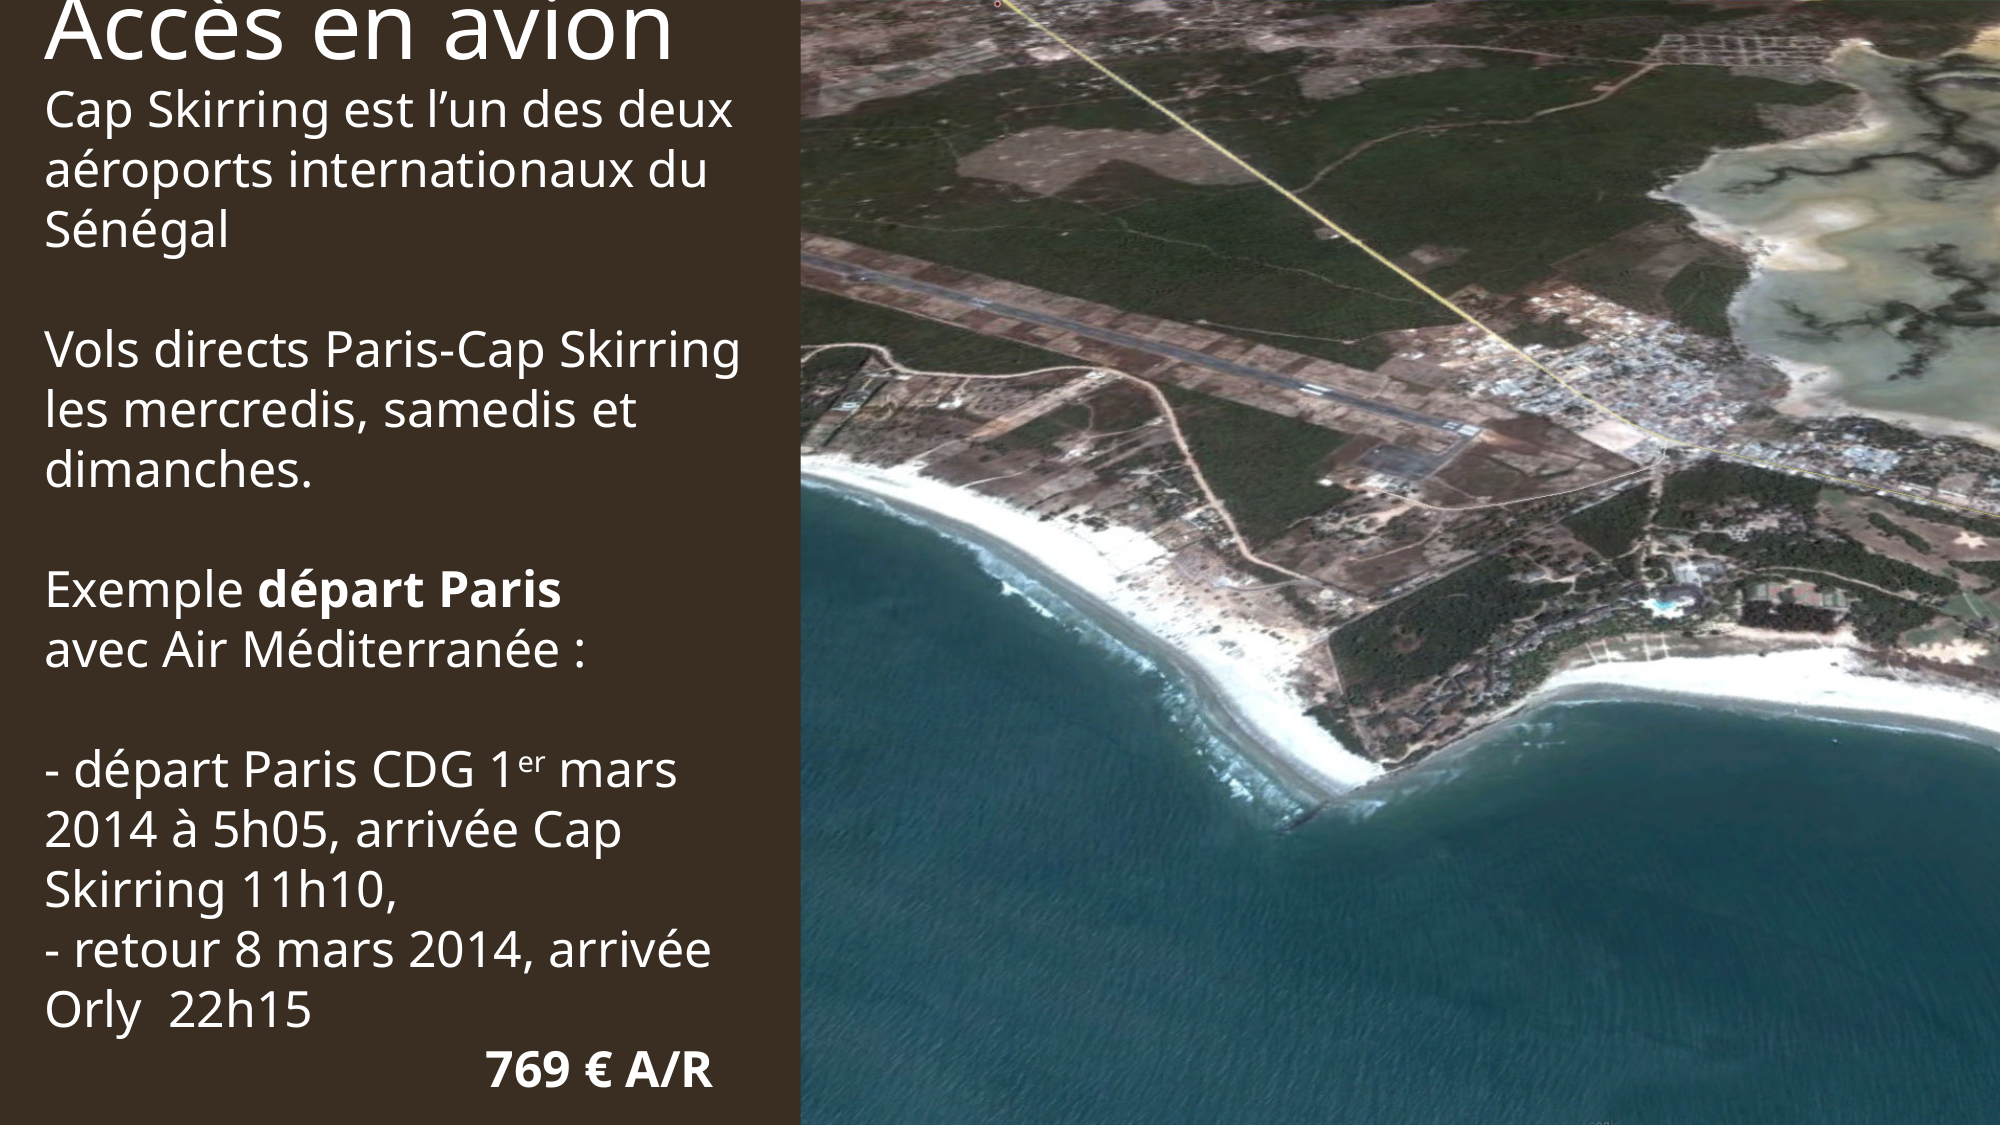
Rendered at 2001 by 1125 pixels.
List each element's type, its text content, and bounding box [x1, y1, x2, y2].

text_box Accès en avion Cap Skirring est l’un des deux aéroports internationaux du Sénégal Vols directs Paris-Cap Skirring les mercredis, samedis et dimanches. Exemple départ Paris avec Air Méditerranée : - départ Paris CDG 1er mars 2014 à 5h05, arrivée Cap Skirring 11h10, - retour 8 mars 2014, arrivée Orly 22h15 769 € A/R [0, 0, 706, 1125]
picture [706, 0, 2000, 1125]
